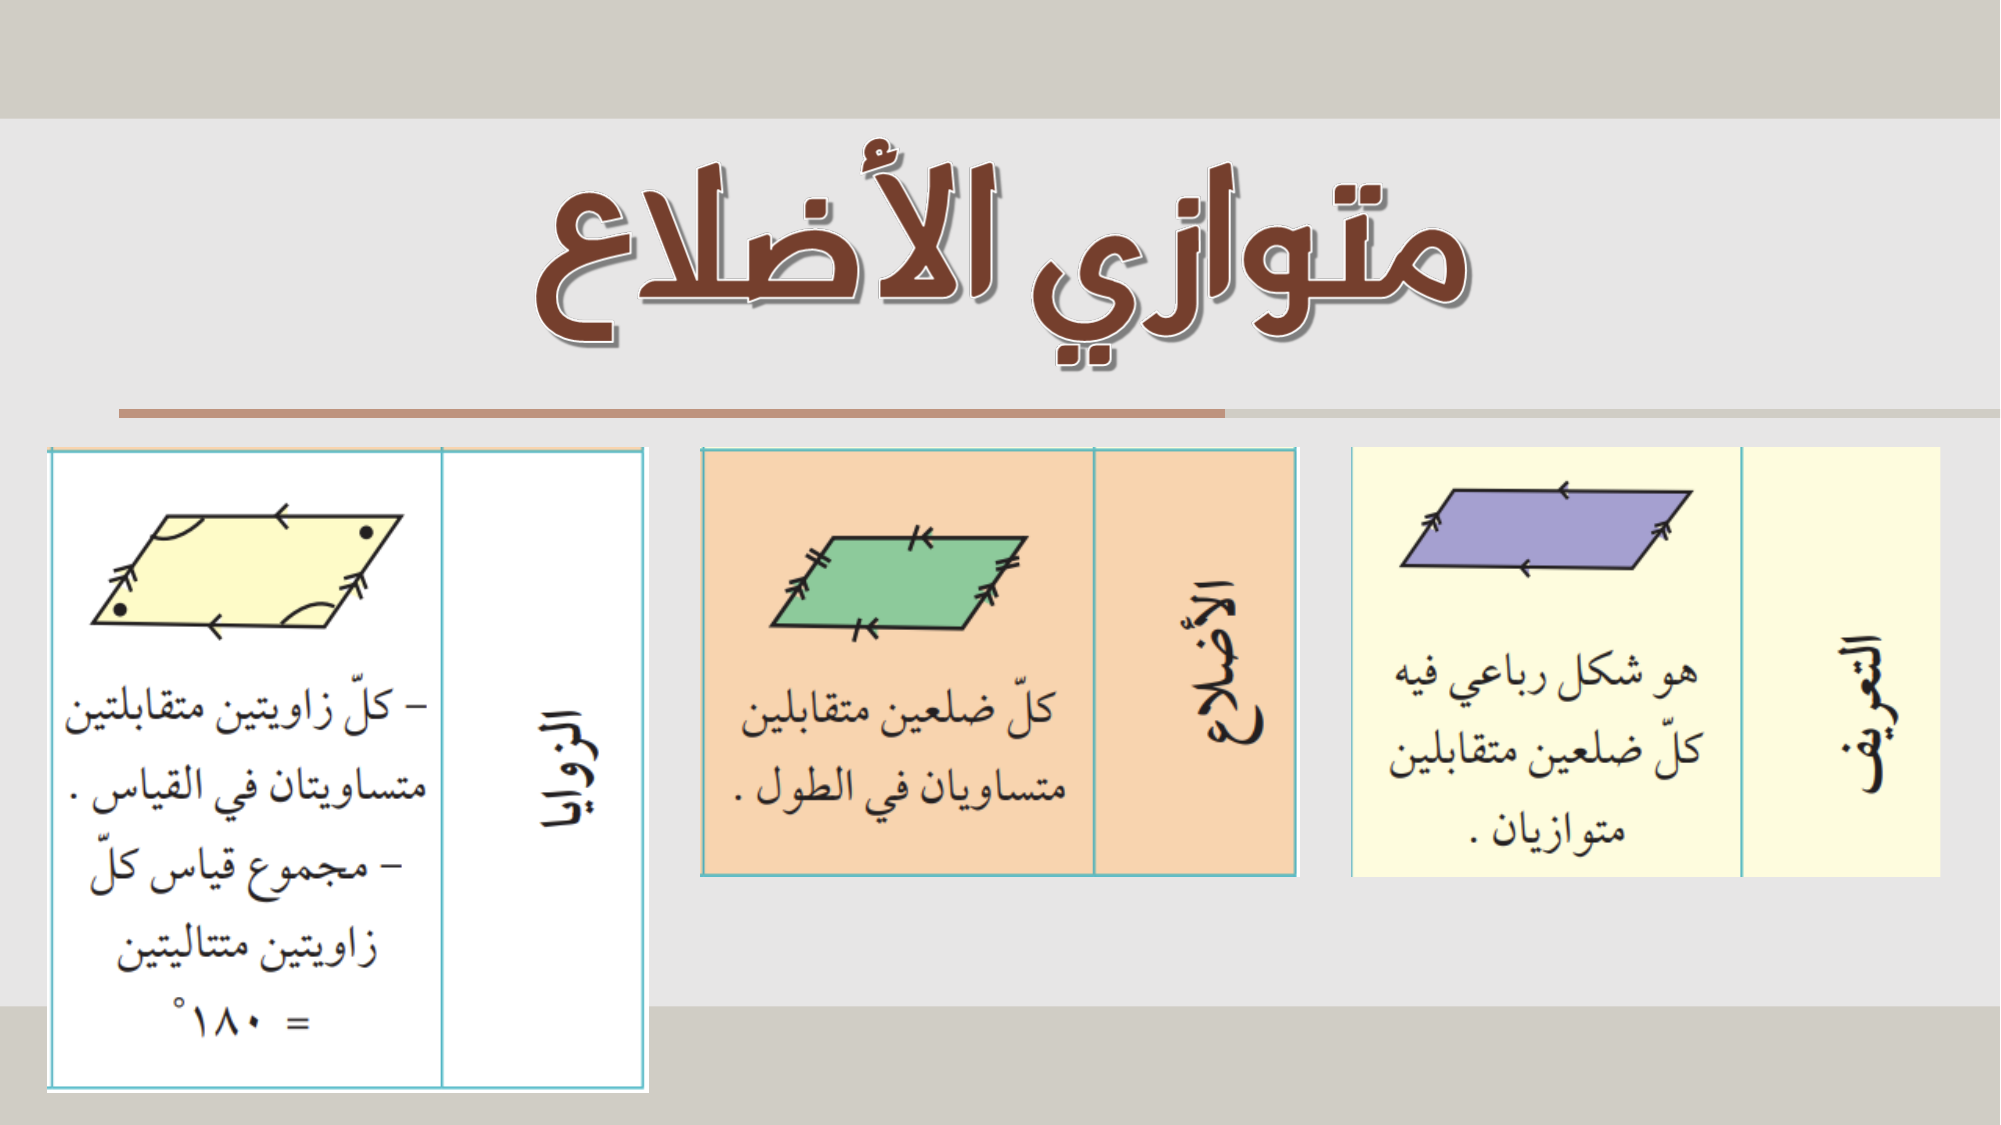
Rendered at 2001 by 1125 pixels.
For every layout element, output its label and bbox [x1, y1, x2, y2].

picture [1351, 447, 1941, 877]
picture [339, 101, 1660, 374]
picture [46, 447, 649, 1093]
picture [700, 447, 1300, 877]
